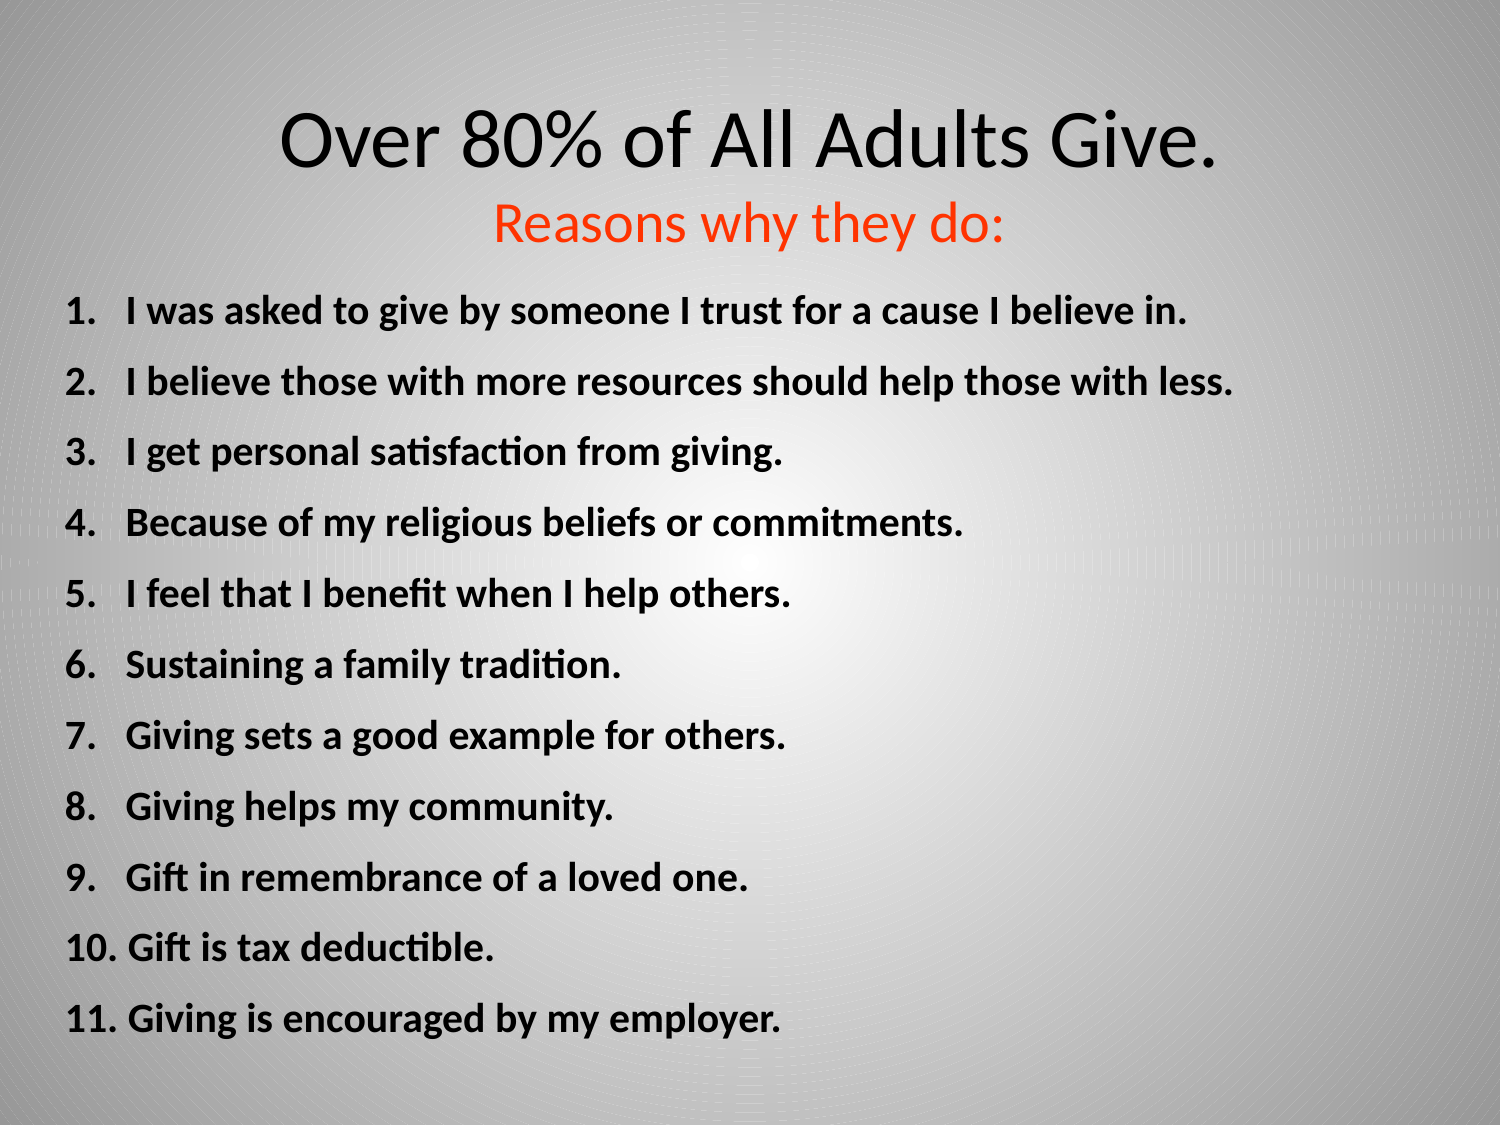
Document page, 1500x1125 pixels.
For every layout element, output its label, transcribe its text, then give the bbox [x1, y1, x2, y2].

title Over 80% of All Adults Give. Reasons why they do: [112, 75, 1388, 263]
text_box 1. I was asked to give by someone I trust for a cause I believe in. 2. I believe those with more resources should help those with less. 3. I get personal satisfaction from giving. 4. Because of my religious beliefs or commitments. 5. I feel that I benefit when I help others. 6. Sustaining a family tradition. 7. Giving sets a good example for others. 8. Giving helps my community. 9. Gift in remembrance of a loved one. 10. Gift is tax deductible. 11. Giving is encouraged by my employer. [50, 275, 1500, 1049]
